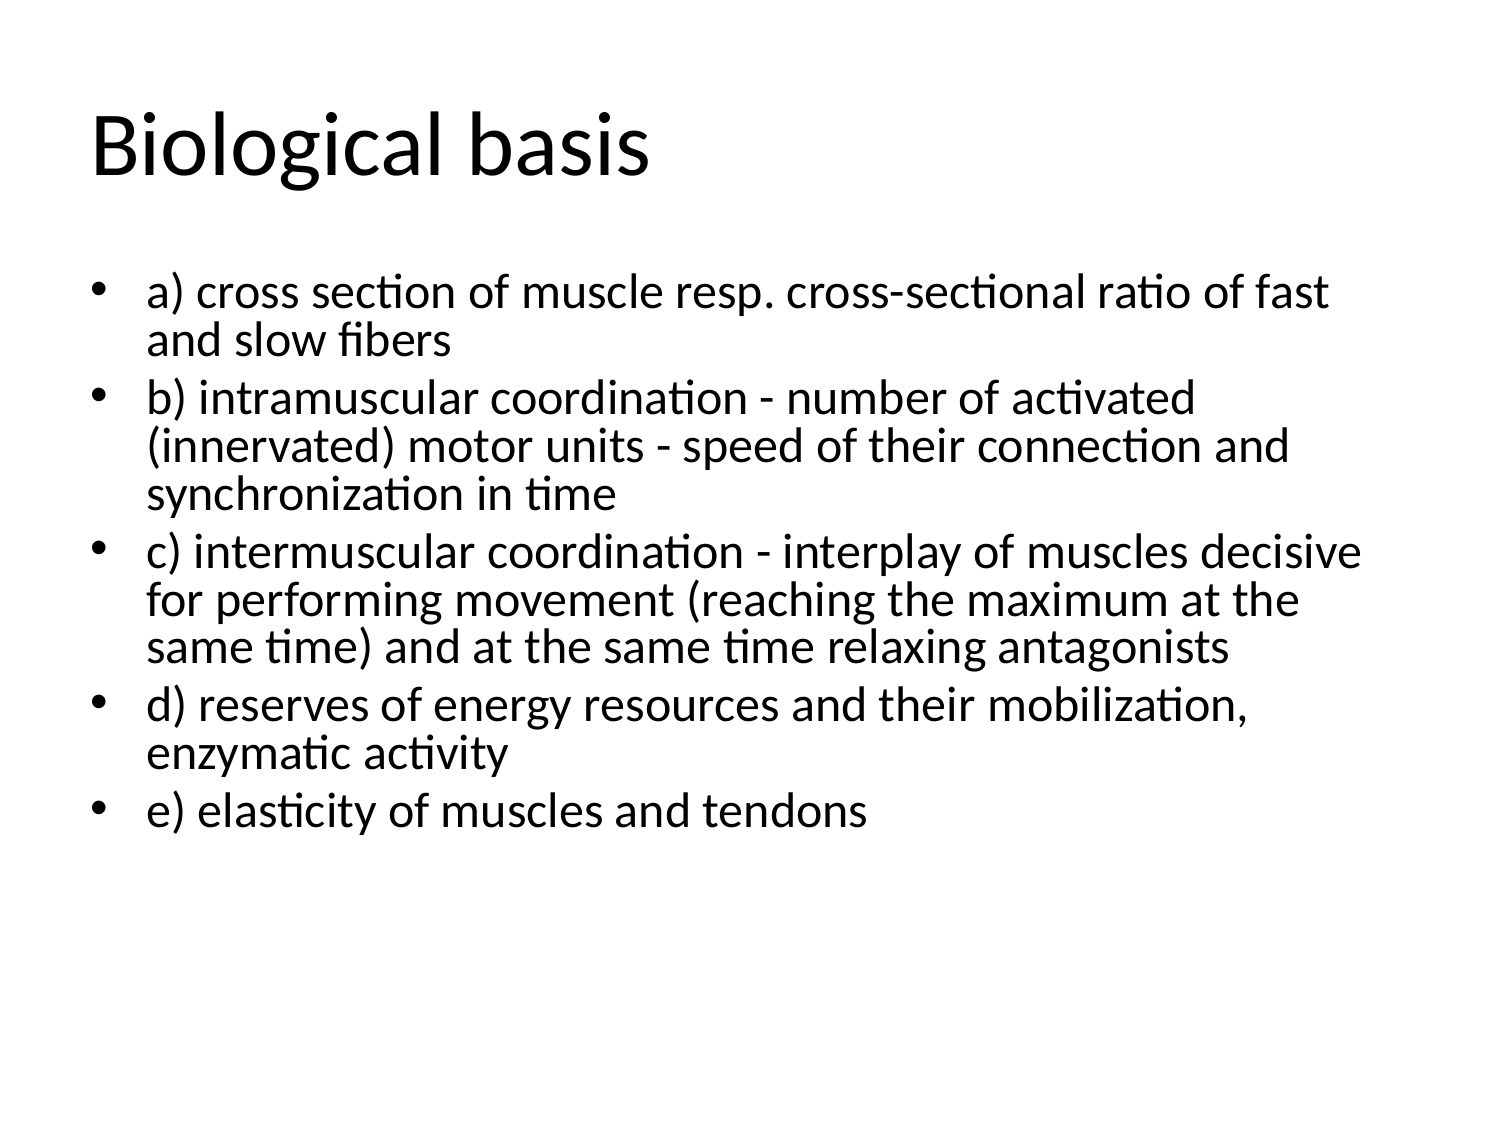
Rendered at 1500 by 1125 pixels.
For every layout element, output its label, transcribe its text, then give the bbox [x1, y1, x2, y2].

list a) cross section of muscle resp. cross-sectional ratio of fast and slow fibers b) intramuscular coordination - number of activated (innervated) motor units - speed of their connection and synchronization in time c) intermuscular coordination - interplay of muscles decisive for performing movement (reaching the maximum at the same time) and at the same time relaxing antagonists d) reserves of energy resources and their mobilization, enzymatic activity e) elasticity of muscles and tendons [75, 262, 1425, 1005]
title Biological basis [75, 45, 1425, 233]
